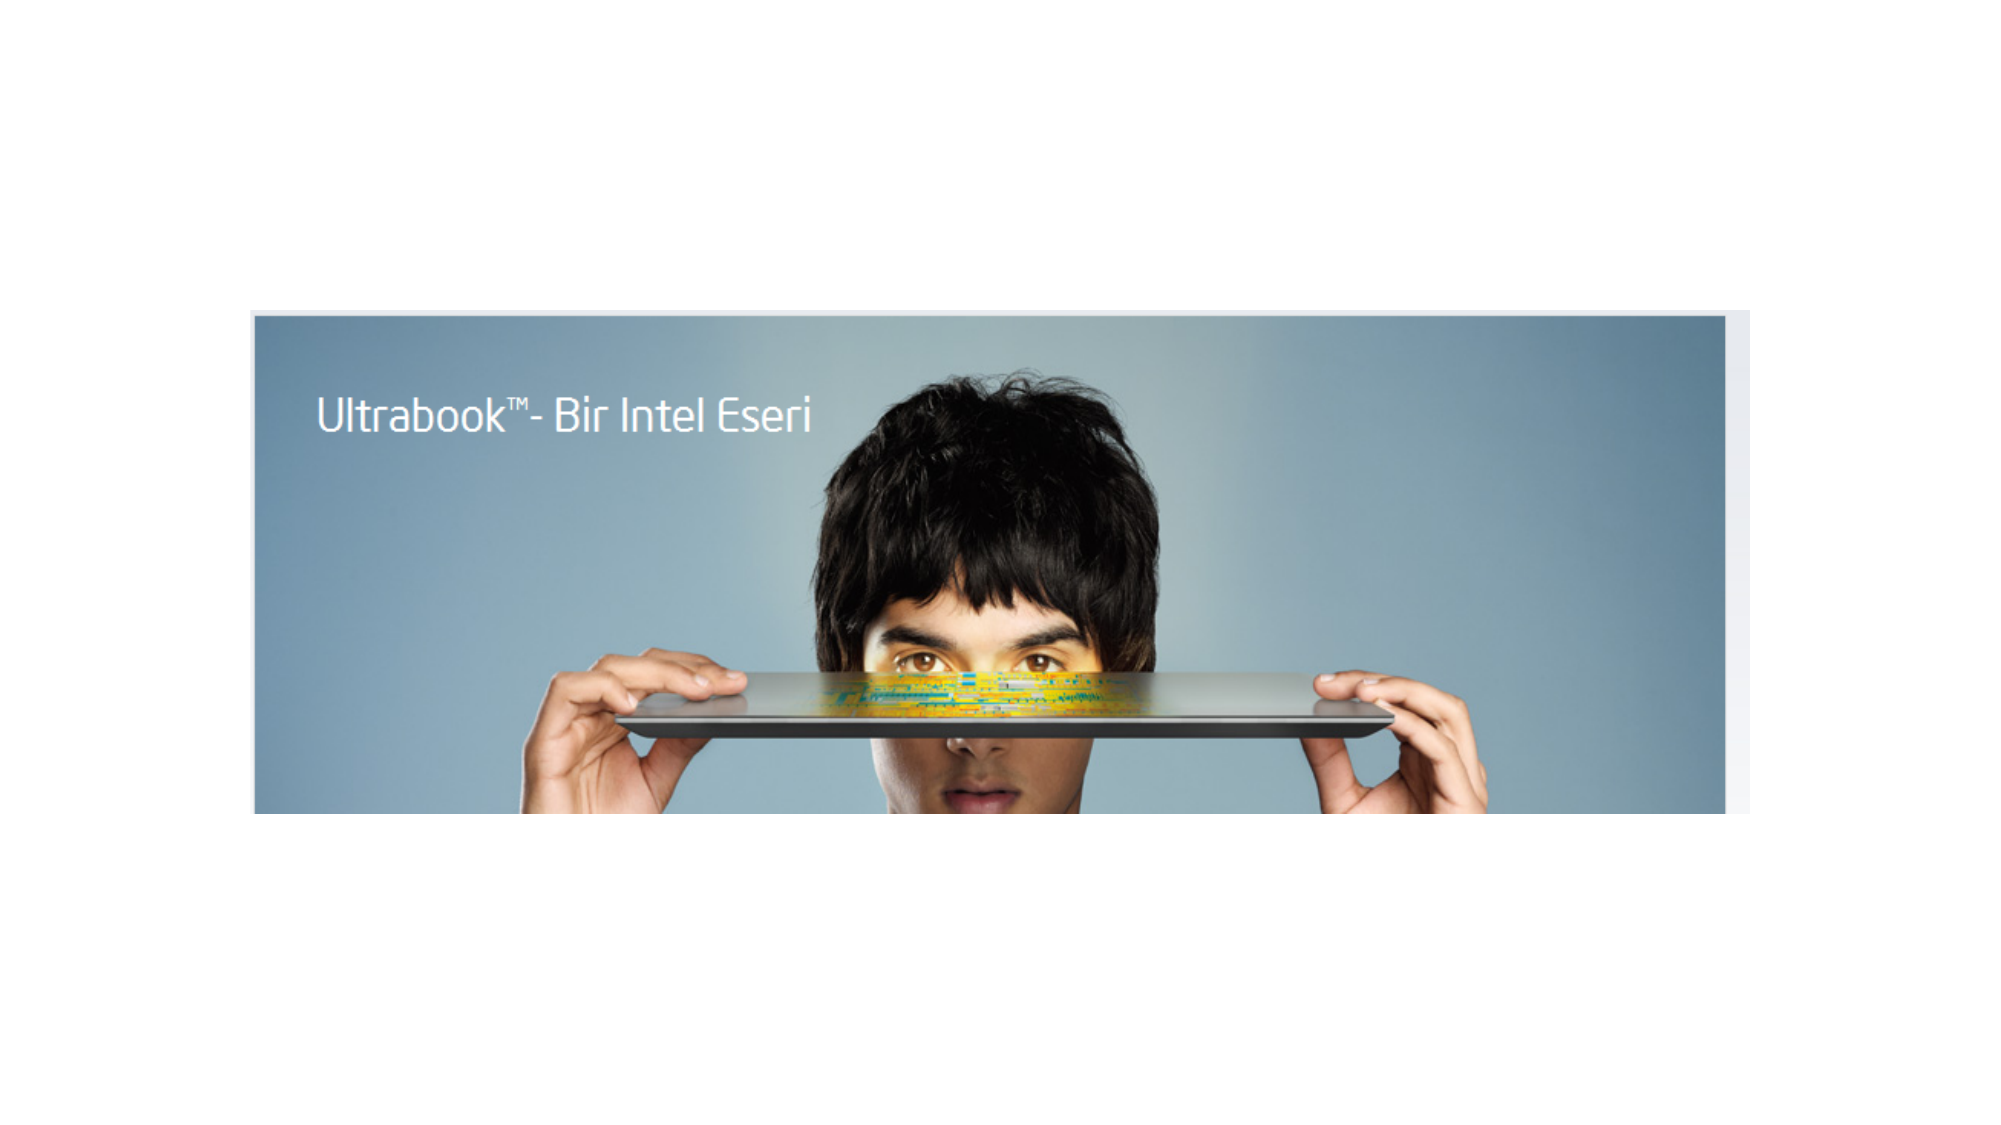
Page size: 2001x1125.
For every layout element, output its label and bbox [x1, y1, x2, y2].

picture [249, 310, 1750, 814]
